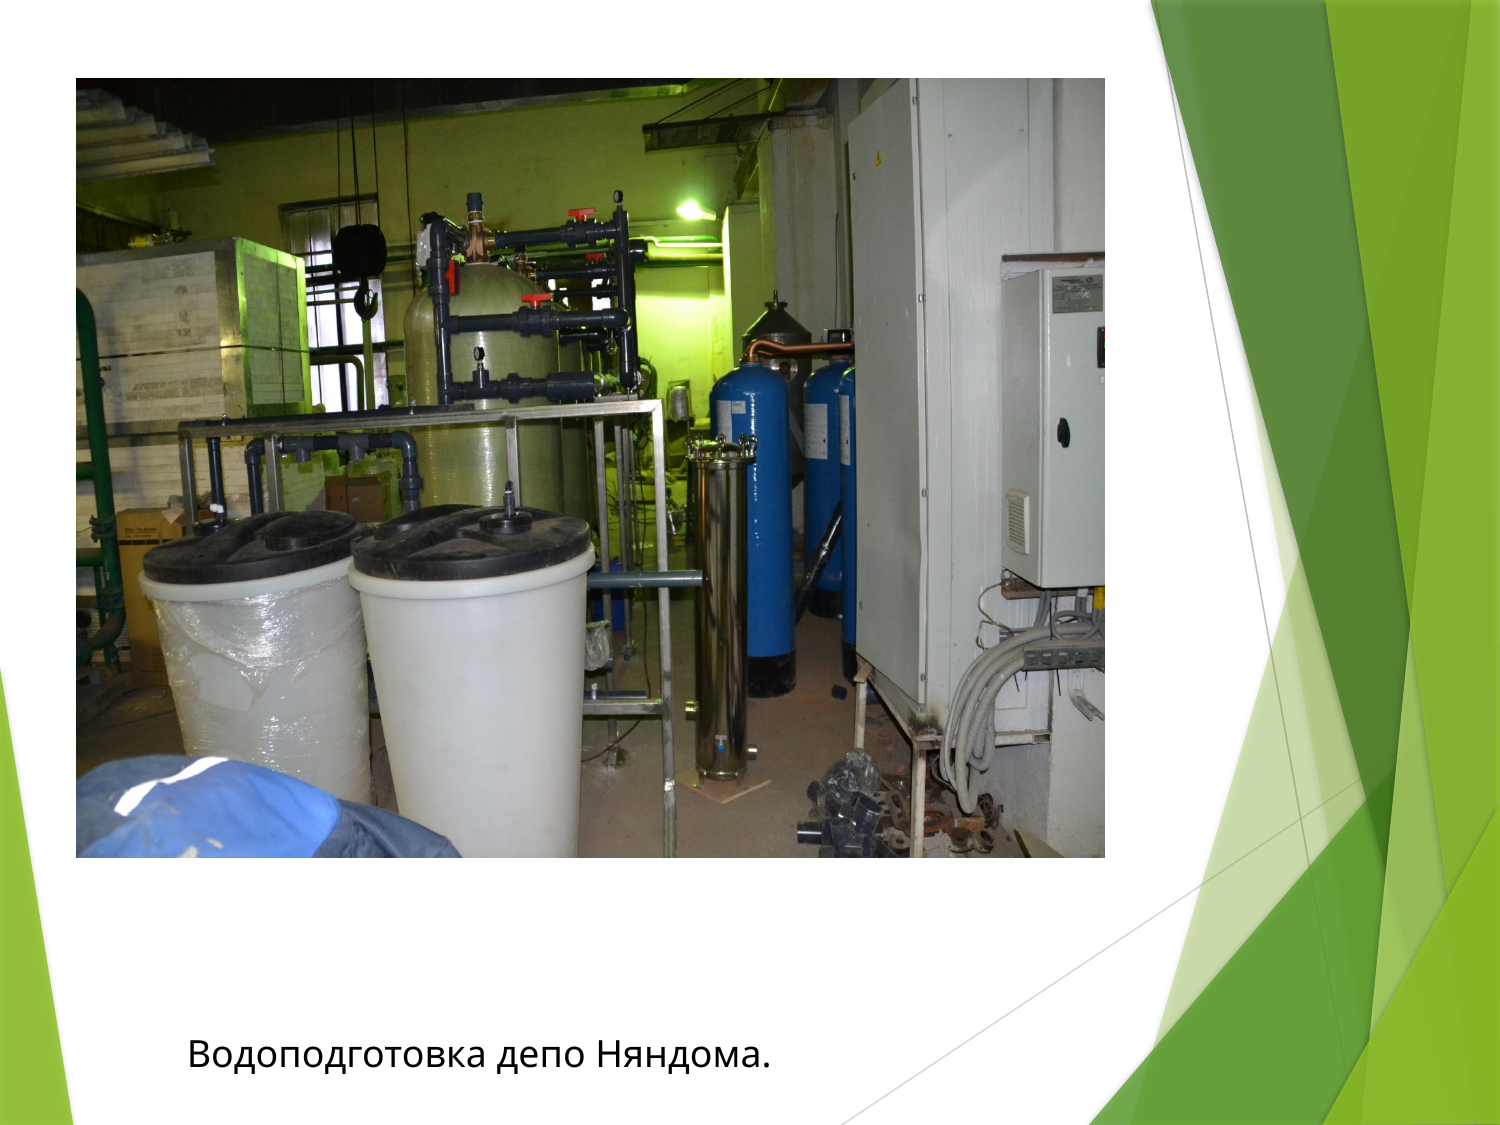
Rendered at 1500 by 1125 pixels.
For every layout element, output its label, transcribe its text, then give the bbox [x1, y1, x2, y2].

picture [76, 77, 1105, 859]
text_box Водоподготовка депо Няндома. [172, 1023, 1101, 1125]
